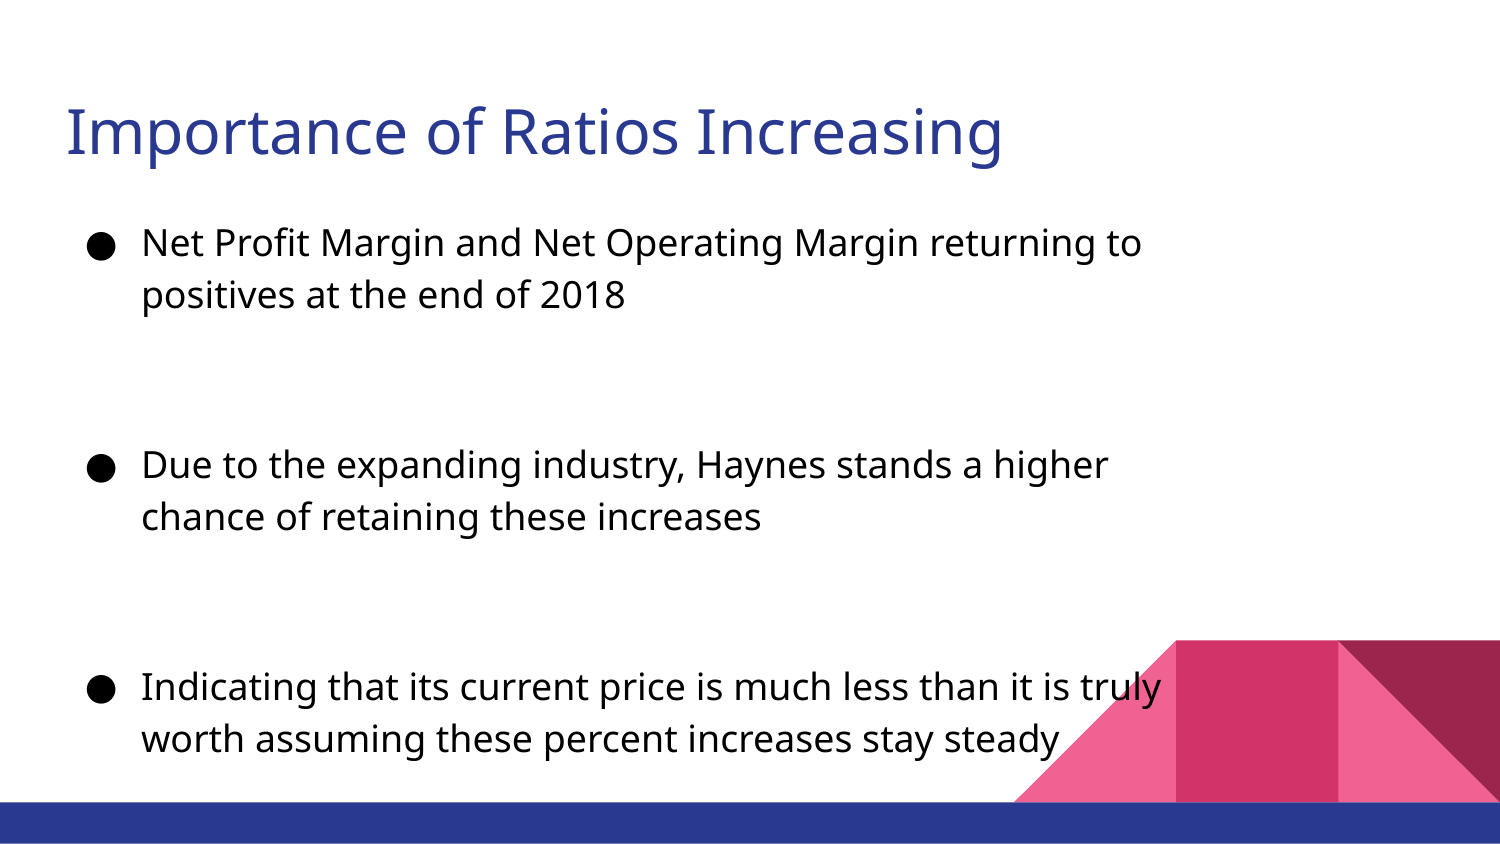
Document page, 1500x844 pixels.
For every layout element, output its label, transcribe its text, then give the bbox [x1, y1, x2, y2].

list Net Profit Margin and Net Operating Margin returning to positives at the end of 2018 Due to the expanding industry, Haynes stands a higher chance of retaining these increases Indicating that its current price is much less than it is truly worth assuming these percent increases stay steady [51, 197, 1184, 666]
title Importance of Ratios Increasing [51, 77, 1449, 177]
